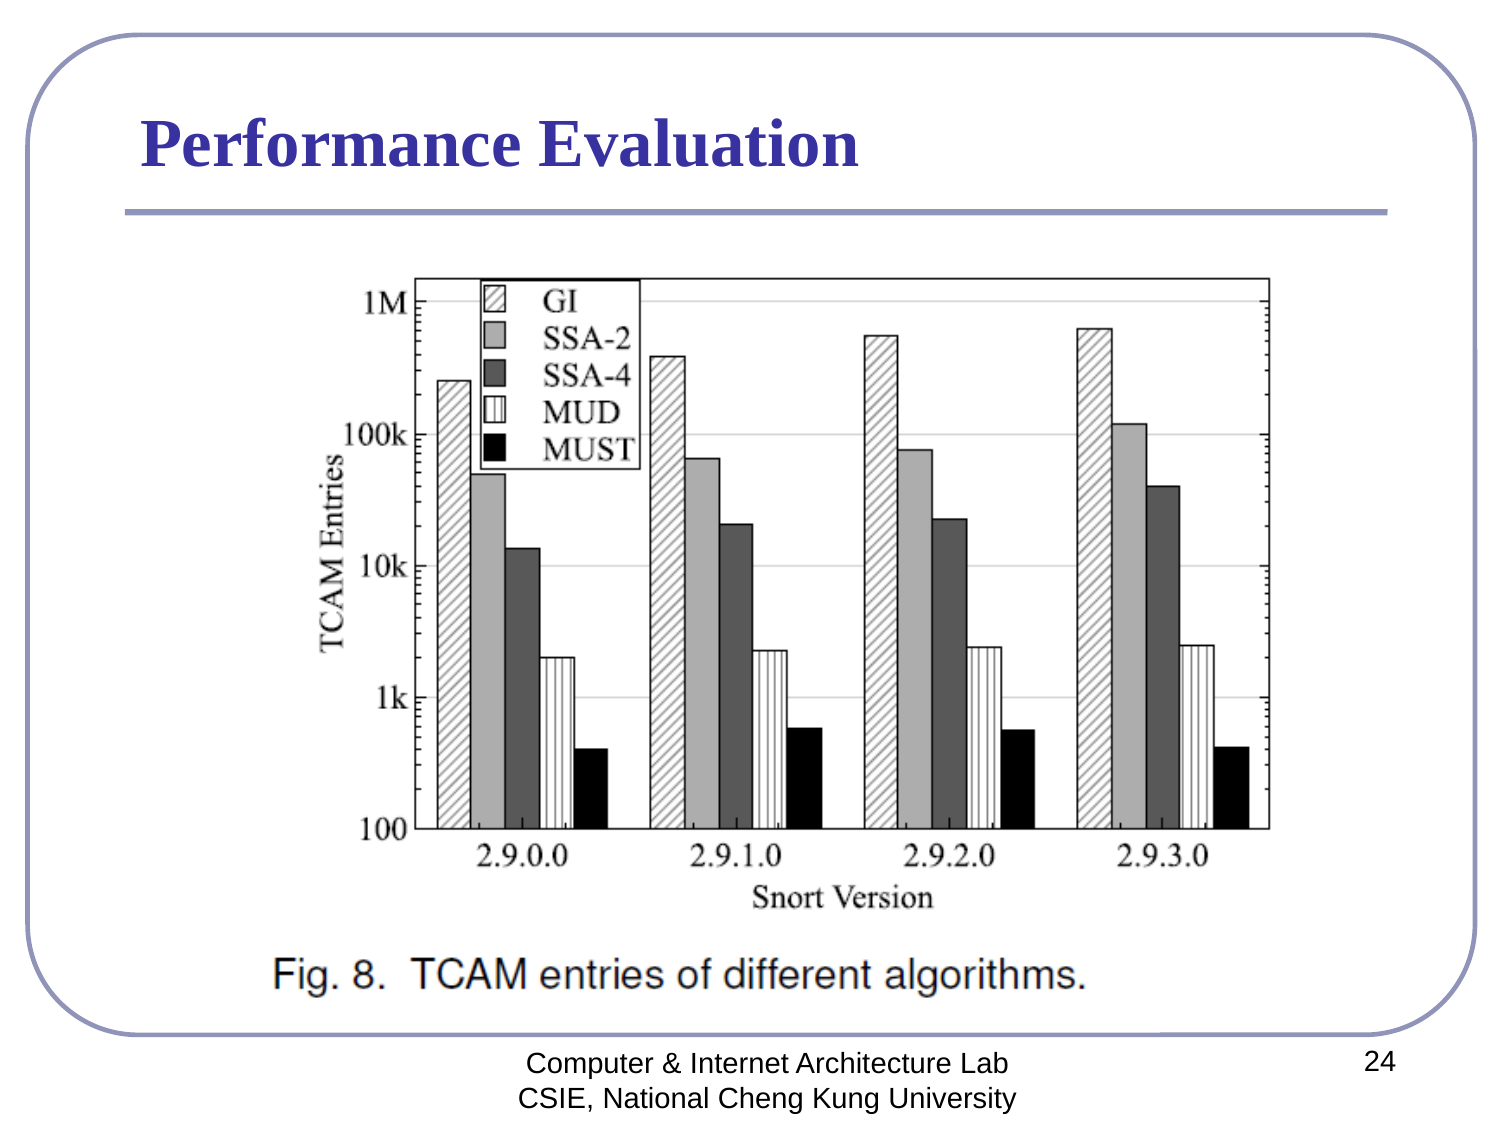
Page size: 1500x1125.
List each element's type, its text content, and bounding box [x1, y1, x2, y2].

title Performance Evaluation [124, 89, 1388, 188]
picture [247, 254, 1306, 1010]
footer Computer & Internet Architecture Lab CSIE, National Cheng Kung University [442, 1036, 1093, 1112]
slide_number 24 [1298, 1034, 1462, 1111]
